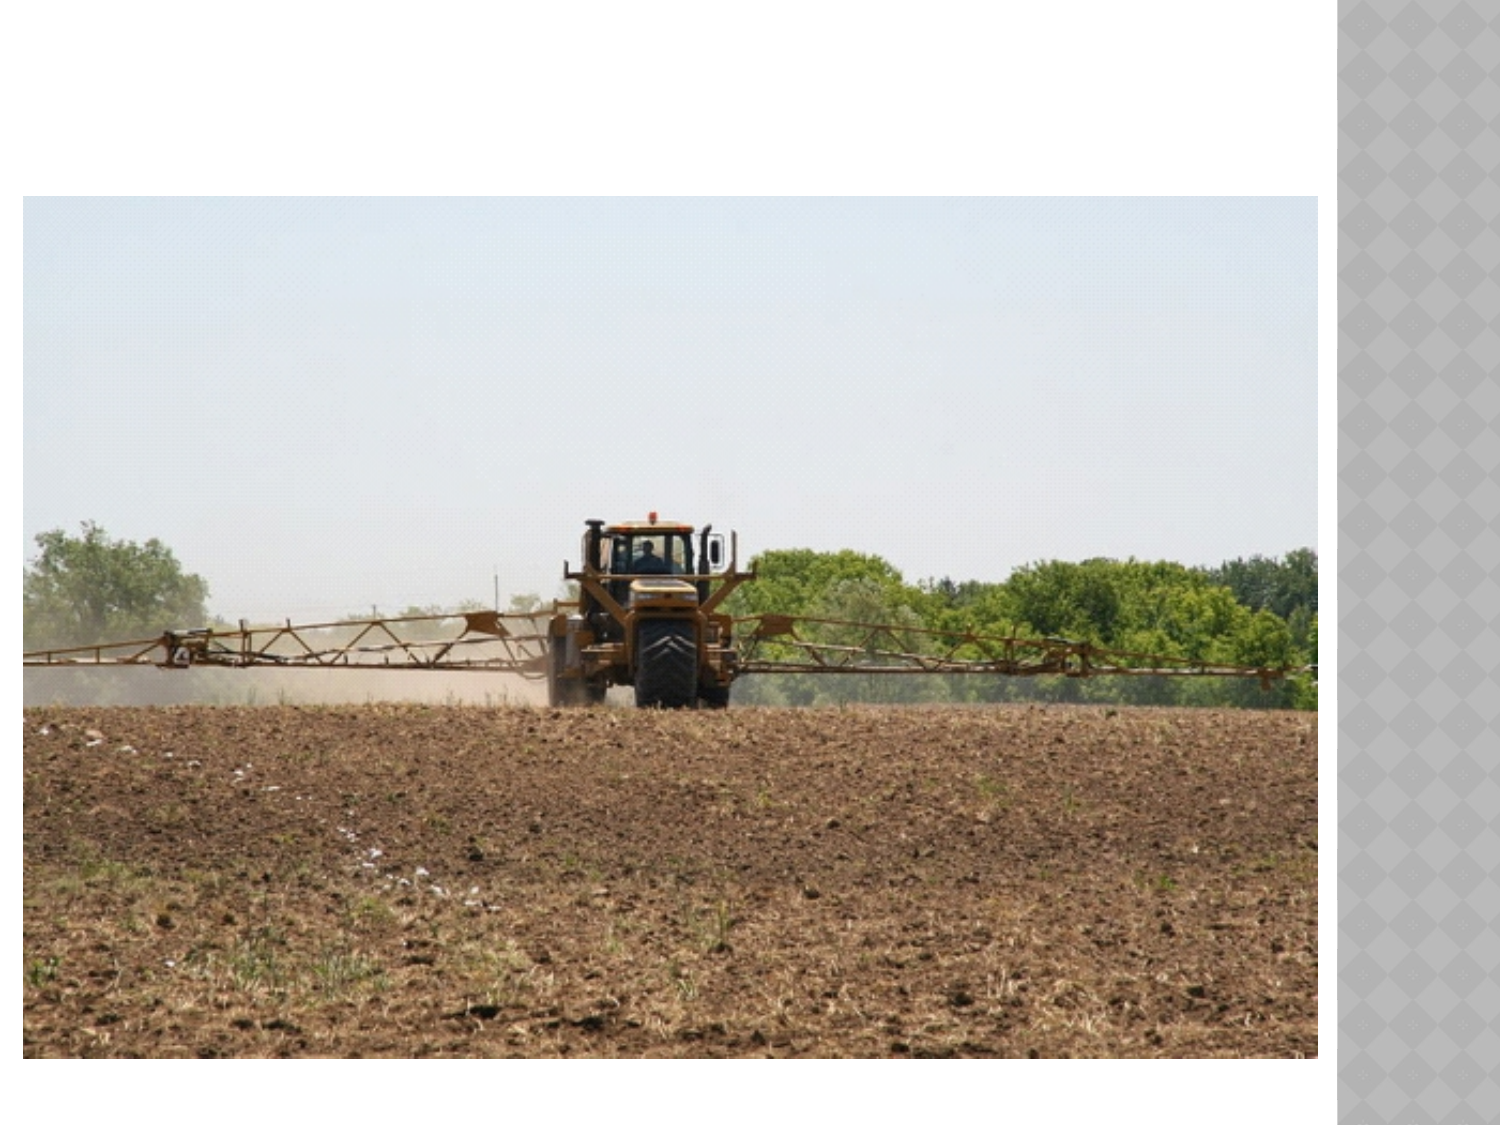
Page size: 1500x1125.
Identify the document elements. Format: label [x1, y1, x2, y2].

picture [23, 195, 1319, 1059]
